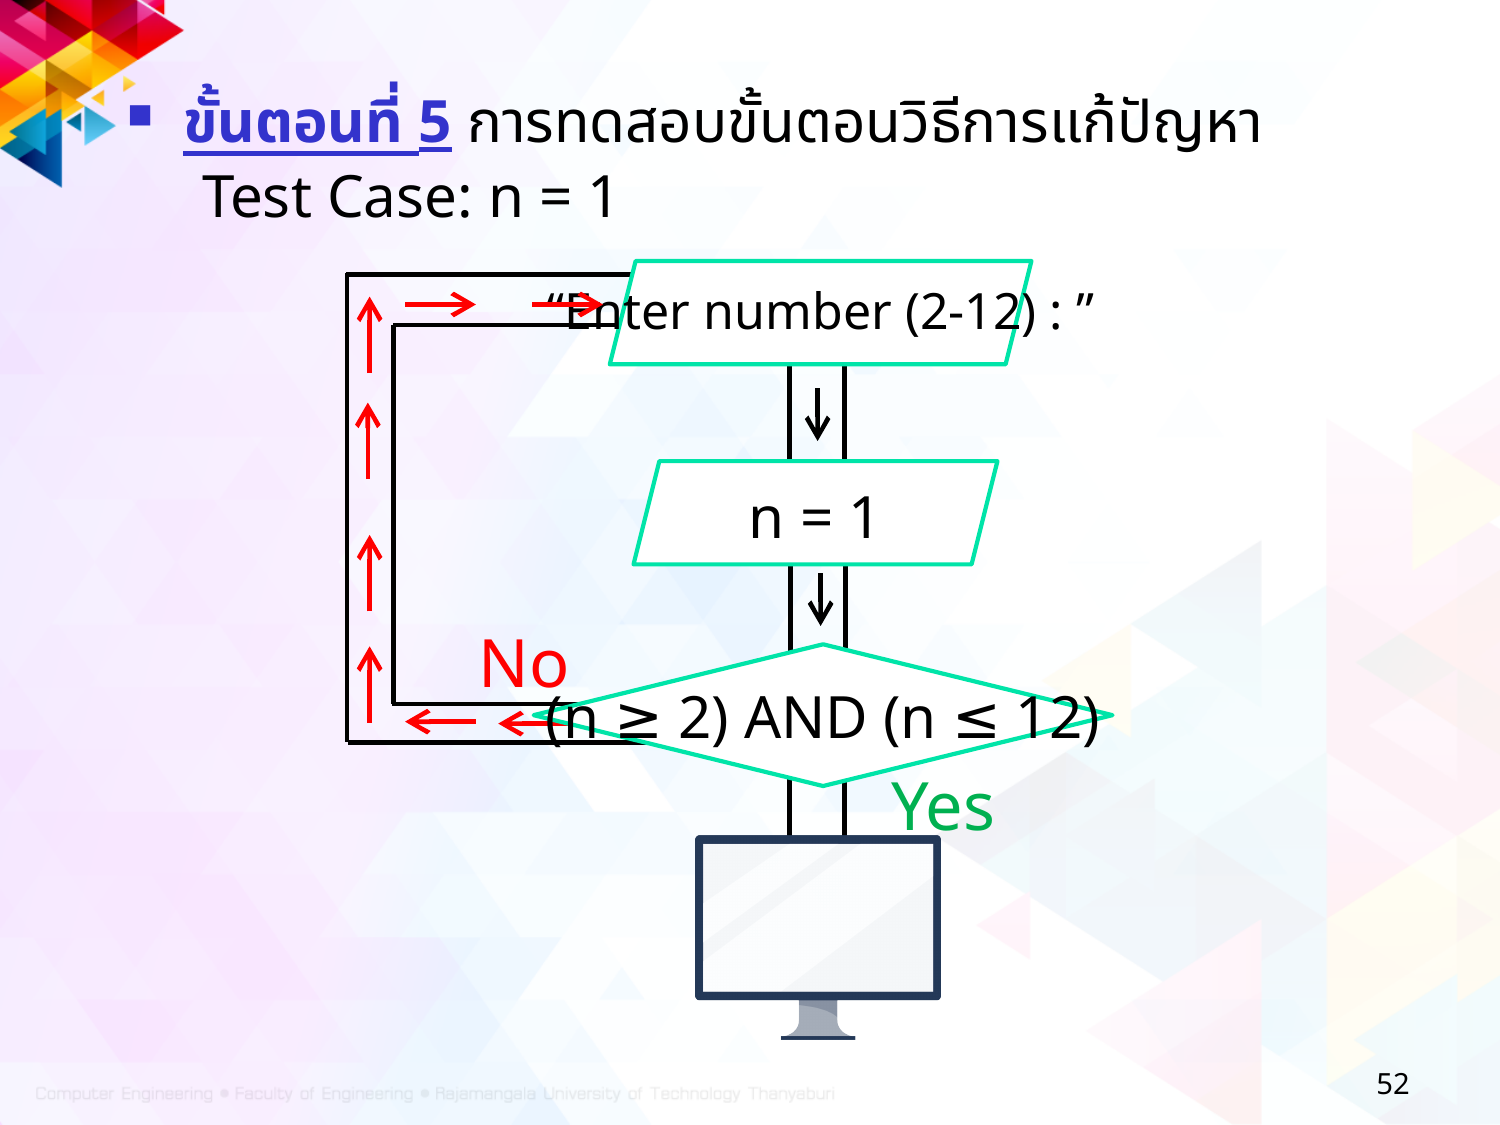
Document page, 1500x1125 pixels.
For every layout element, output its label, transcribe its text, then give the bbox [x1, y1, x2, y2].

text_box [789, 773, 845, 833]
text_box ขั้นตอนที่ 5 การทดสอบขั้นตอนวิธีการแก้ปัญหา Test Case: n = 1 [112, 84, 1447, 941]
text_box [789, 563, 846, 659]
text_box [346, 273, 682, 743]
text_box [345, 274, 636, 326]
slide_number 52 [1112, 1037, 1426, 1113]
picture [0, 0, 1500, 1125]
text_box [789, 366, 845, 462]
